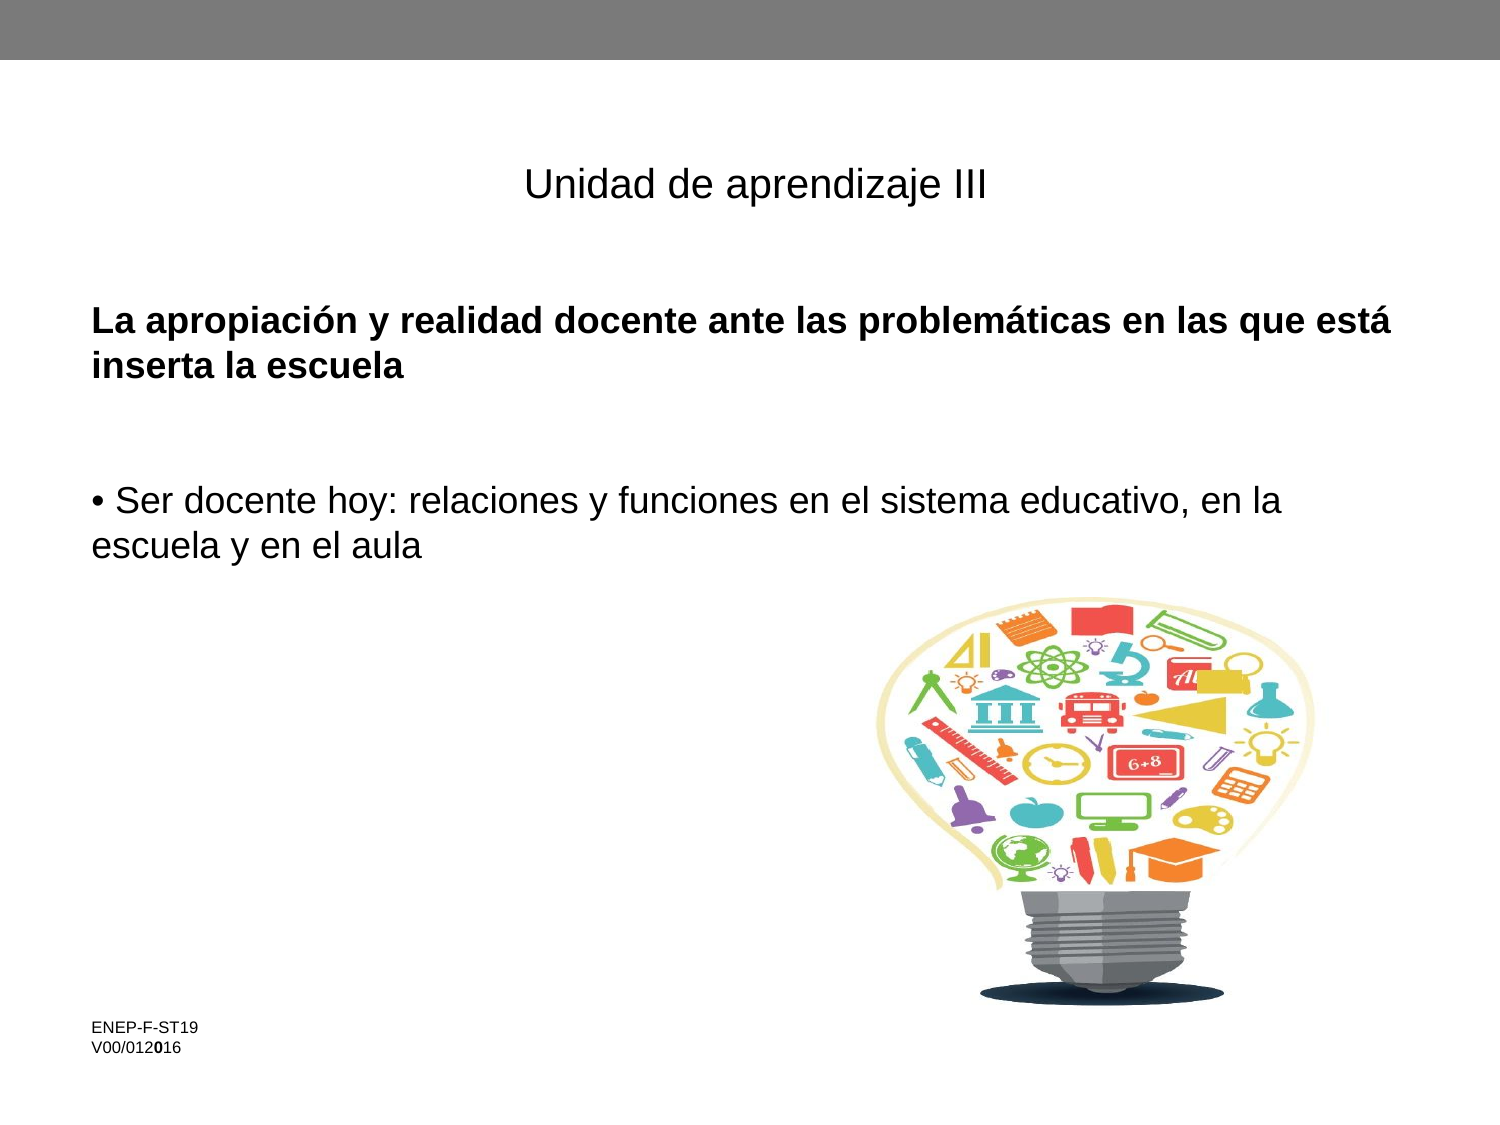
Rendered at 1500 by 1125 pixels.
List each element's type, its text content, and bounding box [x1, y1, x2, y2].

text_box Unidad de aprendizaje III La apropiación y realidad docente ante las problemáticas en las que está inserta la escuela • Ser docente hoy: relaciones y funciones en el sistema educativo, en la escuela y en el aula ENEP-F-ST19 V00/012016 [76, 149, 1436, 1109]
picture [808, 597, 1412, 1010]
